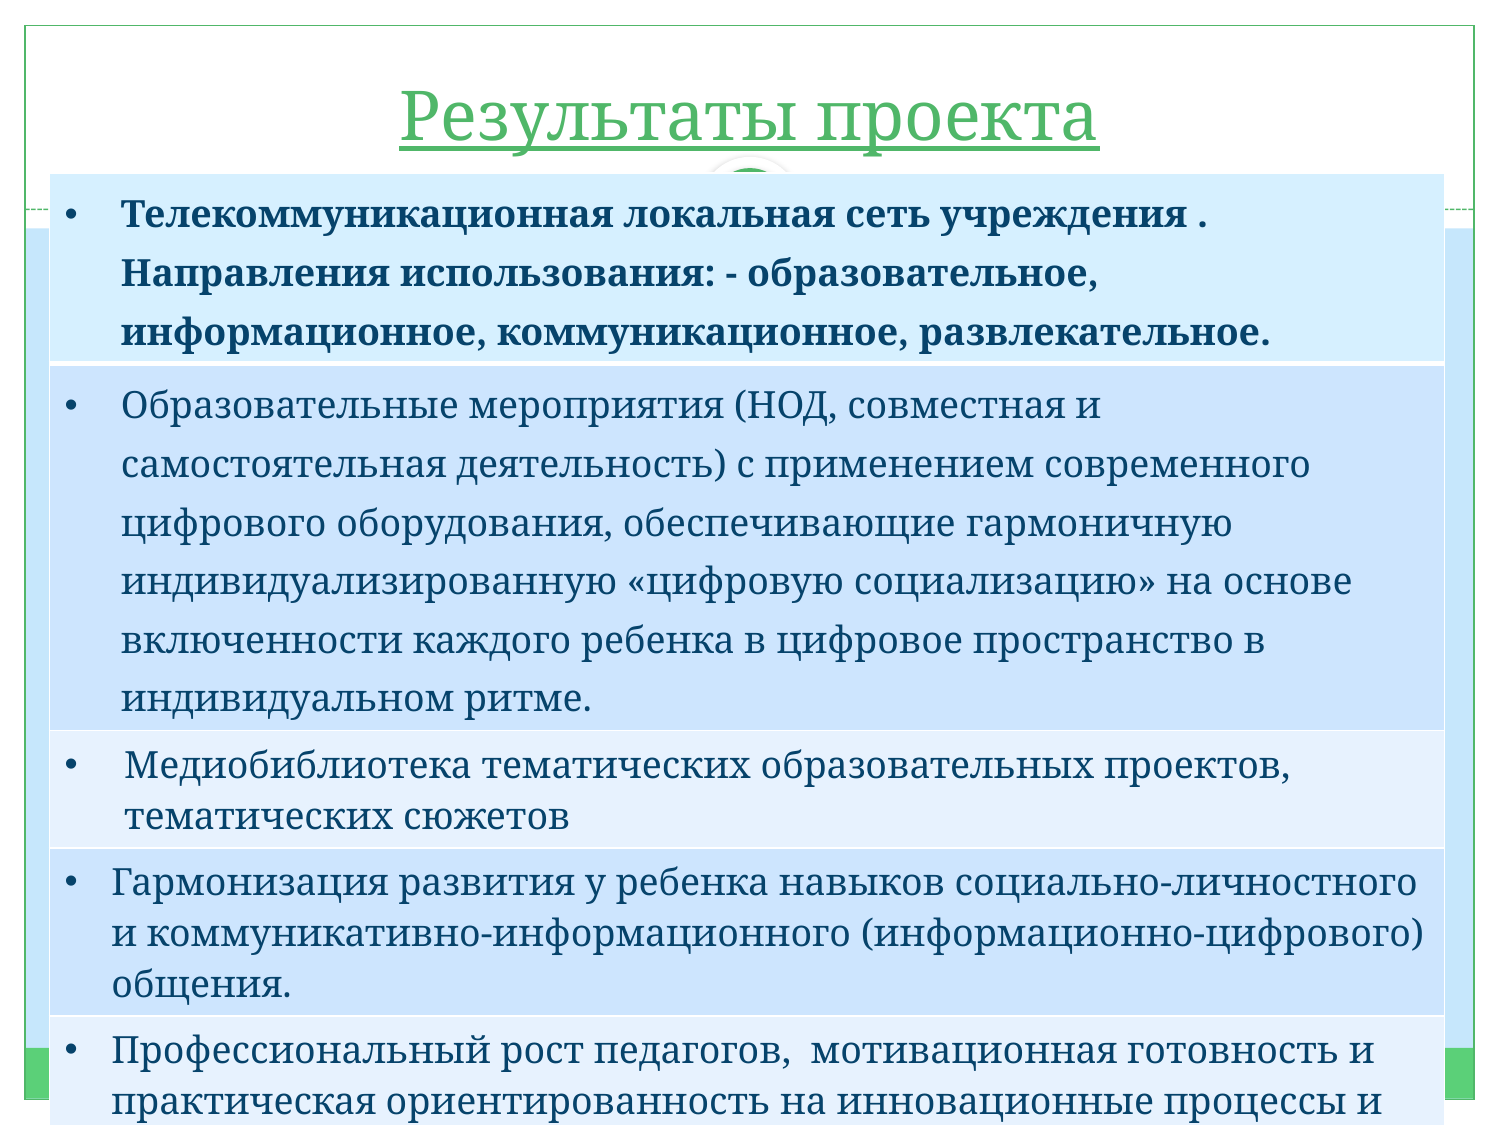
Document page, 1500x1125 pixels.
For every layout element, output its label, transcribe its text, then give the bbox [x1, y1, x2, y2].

table_cell Профессиональный рост педагогов, мотивационная готовность и практическая ориентированность на инновационные процессы и использование современных образовательных технологий; [50, 1017, 1444, 1125]
table_header Телекоммуникационная локальная сеть учреждения . Направления использования: - образовательное, информационное, коммуникационное, развлекательное. [50, 174, 1444, 361]
table_cell Гармонизация развития у ребенка навыков социально-личностного и коммуникативно-информационного (информационно-цифрового) общения. [50, 849, 1444, 1015]
table_cell Образовательные мероприятия (НОД, совместная и самостоятельная деятельность) с применением современного цифрового оборудования, обеспечивающие гармоничную индивидуализированную «цифровую социализацию» на основе включенности каждого ребенка в цифровое пространство в индивидуальном ритме. [50, 366, 1444, 730]
table_cell Медиобиблиотека тематических образовательных проектов, тематических сюжетов [50, 731, 1444, 847]
title Результаты проекта [49, 37, 1450, 162]
